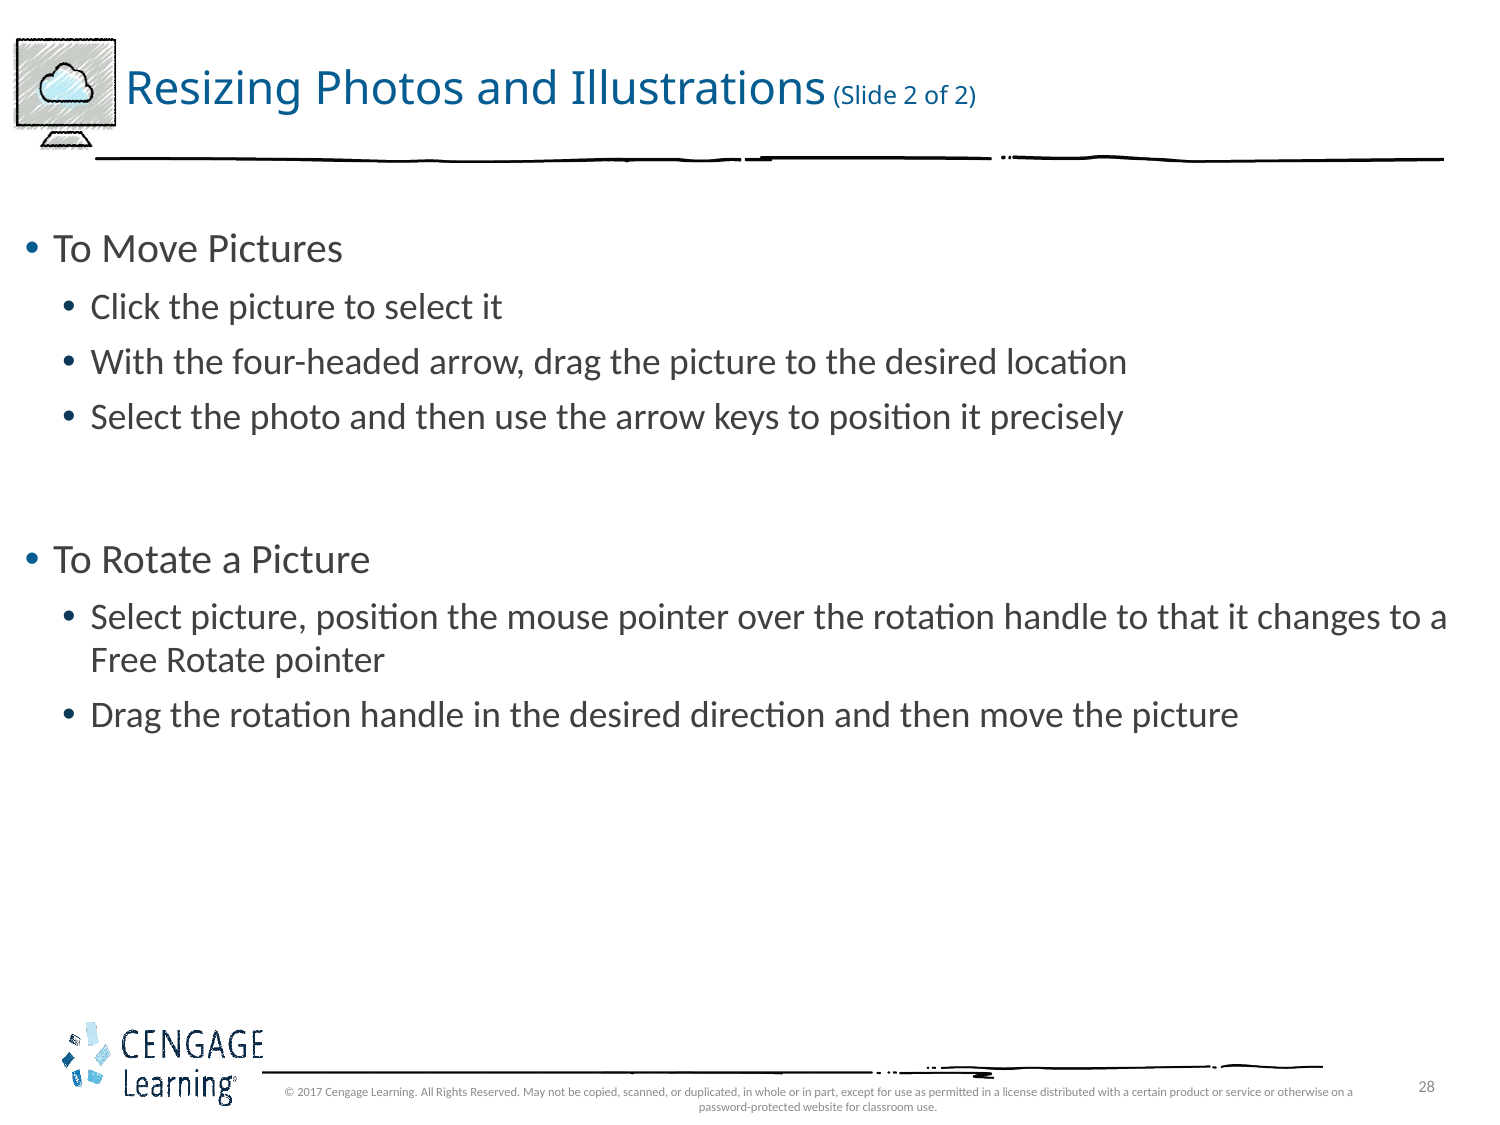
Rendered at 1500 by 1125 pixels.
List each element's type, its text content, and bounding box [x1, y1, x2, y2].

title Resizing Photos and Illustrations (Slide 2 of 2) [125, 67, 1442, 115]
picture [62, 1022, 1323, 1106]
picture [13, 36, 117, 151]
list To Move Pictures Click the picture to select it With the four-headed arrow, drag the picture to the desired location Select the photo and then use the arrow keys to position it precisely To Rotate a Picture Select picture, position the mouse pointer over the rotation handle to that it changes to a Free Rotate pointer Drag the rotation handle in the desired direction and then move the picture [24, 224, 1475, 725]
picture [95, 155, 1444, 163]
footer © 2017 Cengage Learning. All Rights Reserved. May not be copied, scanned, or duplicated, in whole or in part, except for use as permitted in a license distributed with a certain product or service or otherwise on a password-protected website for classroom use. [262, 1079, 1375, 1120]
